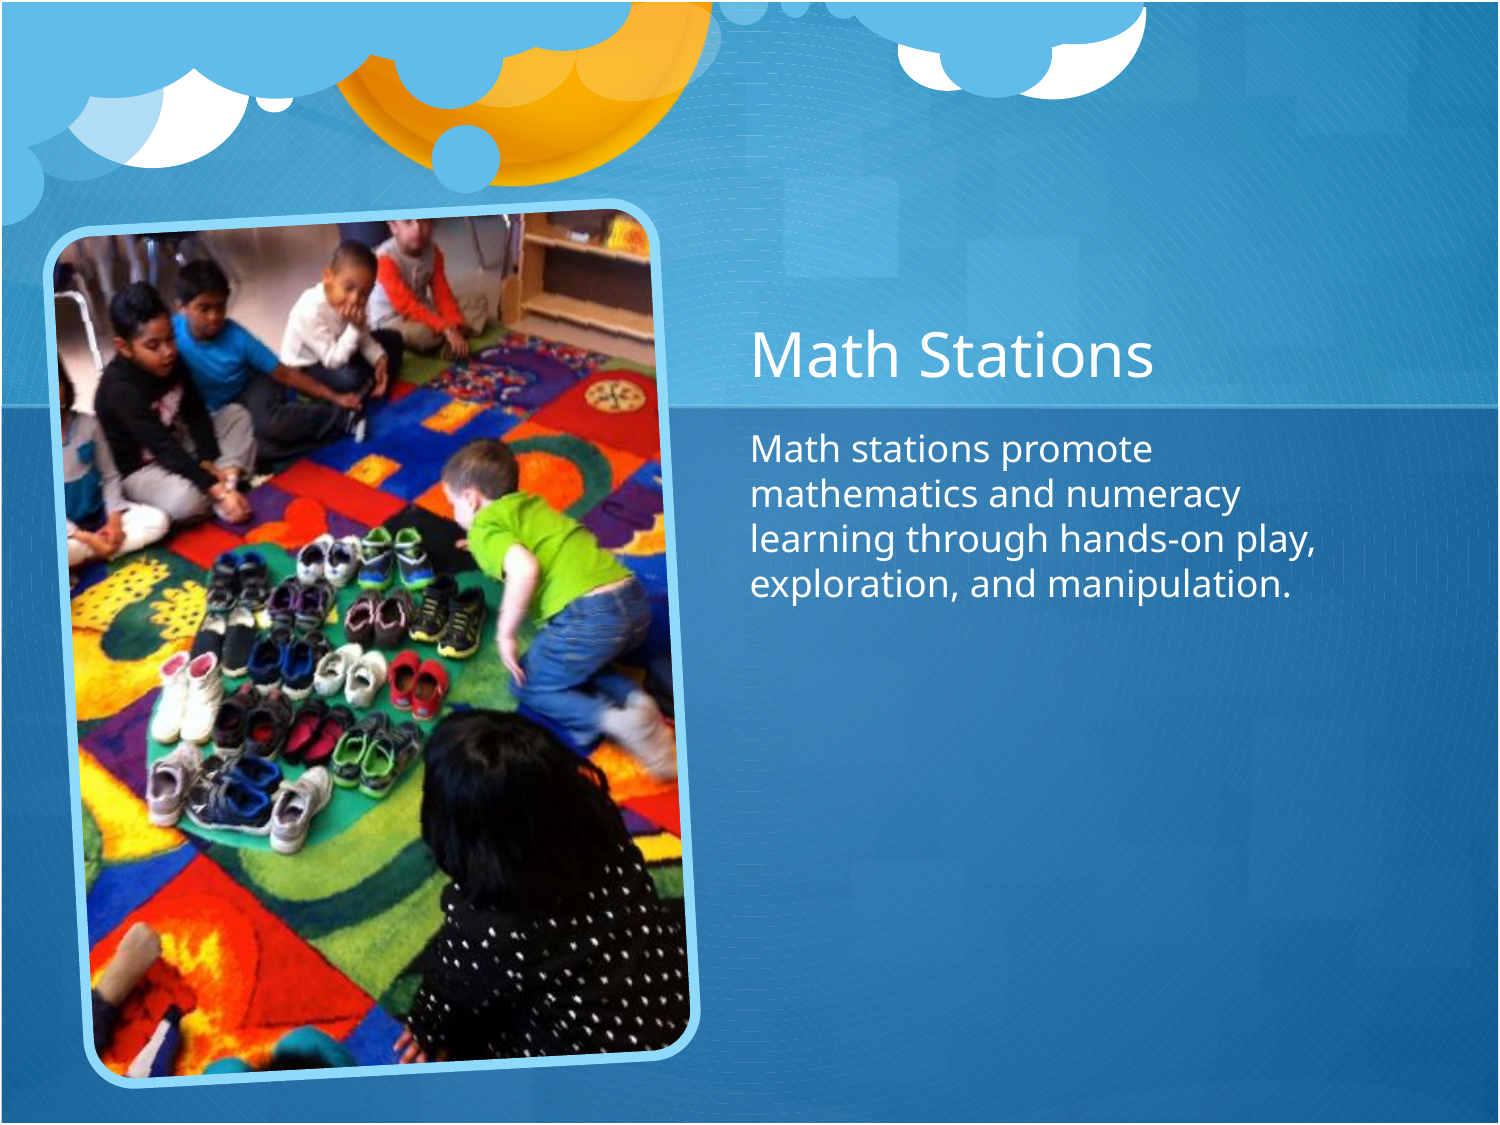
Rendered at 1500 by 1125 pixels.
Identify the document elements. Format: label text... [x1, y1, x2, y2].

title Math Stations [734, 162, 1383, 398]
picture [2, 2, 1498, 1123]
list Math stations promote mathematics and numeracy learning through hands-on play, exploration, and manipulation. [734, 417, 1383, 1025]
